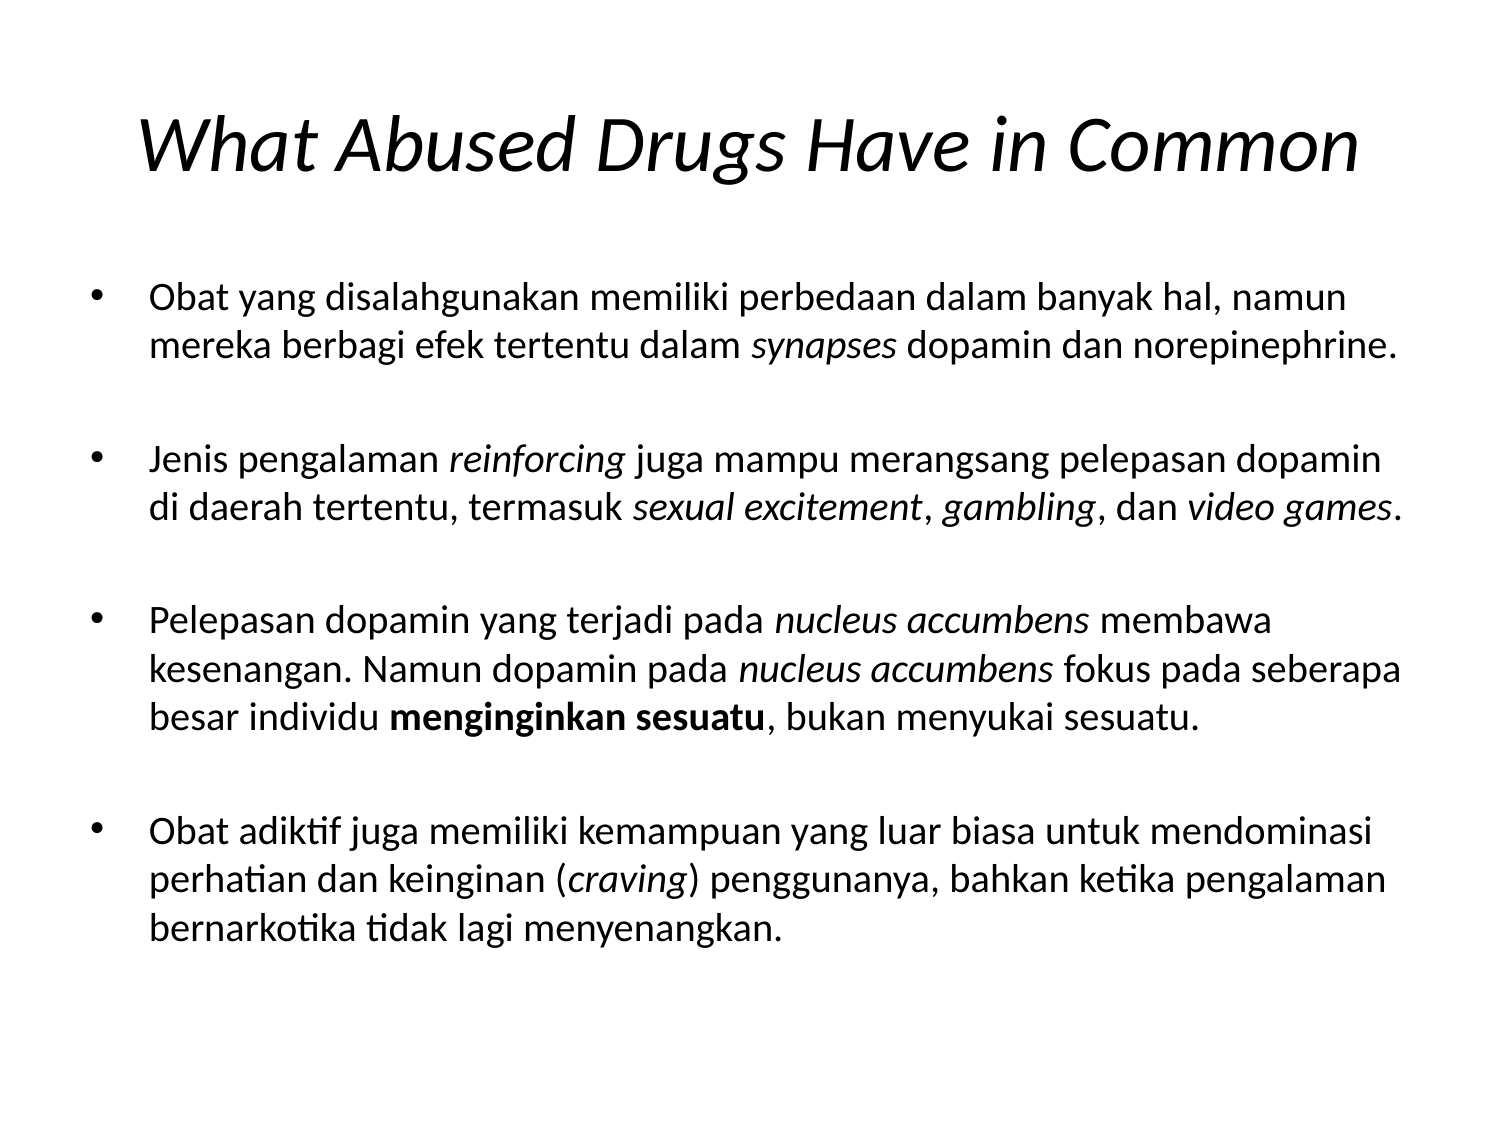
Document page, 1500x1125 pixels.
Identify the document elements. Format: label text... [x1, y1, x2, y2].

title What Abused Drugs Have in Common [75, 45, 1425, 233]
list Obat yang disalahgunakan memiliki perbedaan dalam banyak hal, namun mereka berbagi efek tertentu dalam synapses dopamin dan norepinephrine. Jenis pengalaman reinforcing juga mampu merangsang pelepasan dopamin di daerah tertentu, termasuk sexual excitement, gambling, dan video games. Pelepasan dopamin yang terjadi pada nucleus accumbens membawa kesenangan. Namun dopamin pada nucleus accumbens fokus pada seberapa besar individu menginginkan sesuatu, bukan menyukai sesuatu. Obat adiktif juga memiliki kemampuan yang luar biasa untuk mendominasi perhatian dan keinginan (craving) penggunanya, bahkan ketika pengalaman bernarkotika tidak lagi menyenangkan. [75, 262, 1425, 1005]
